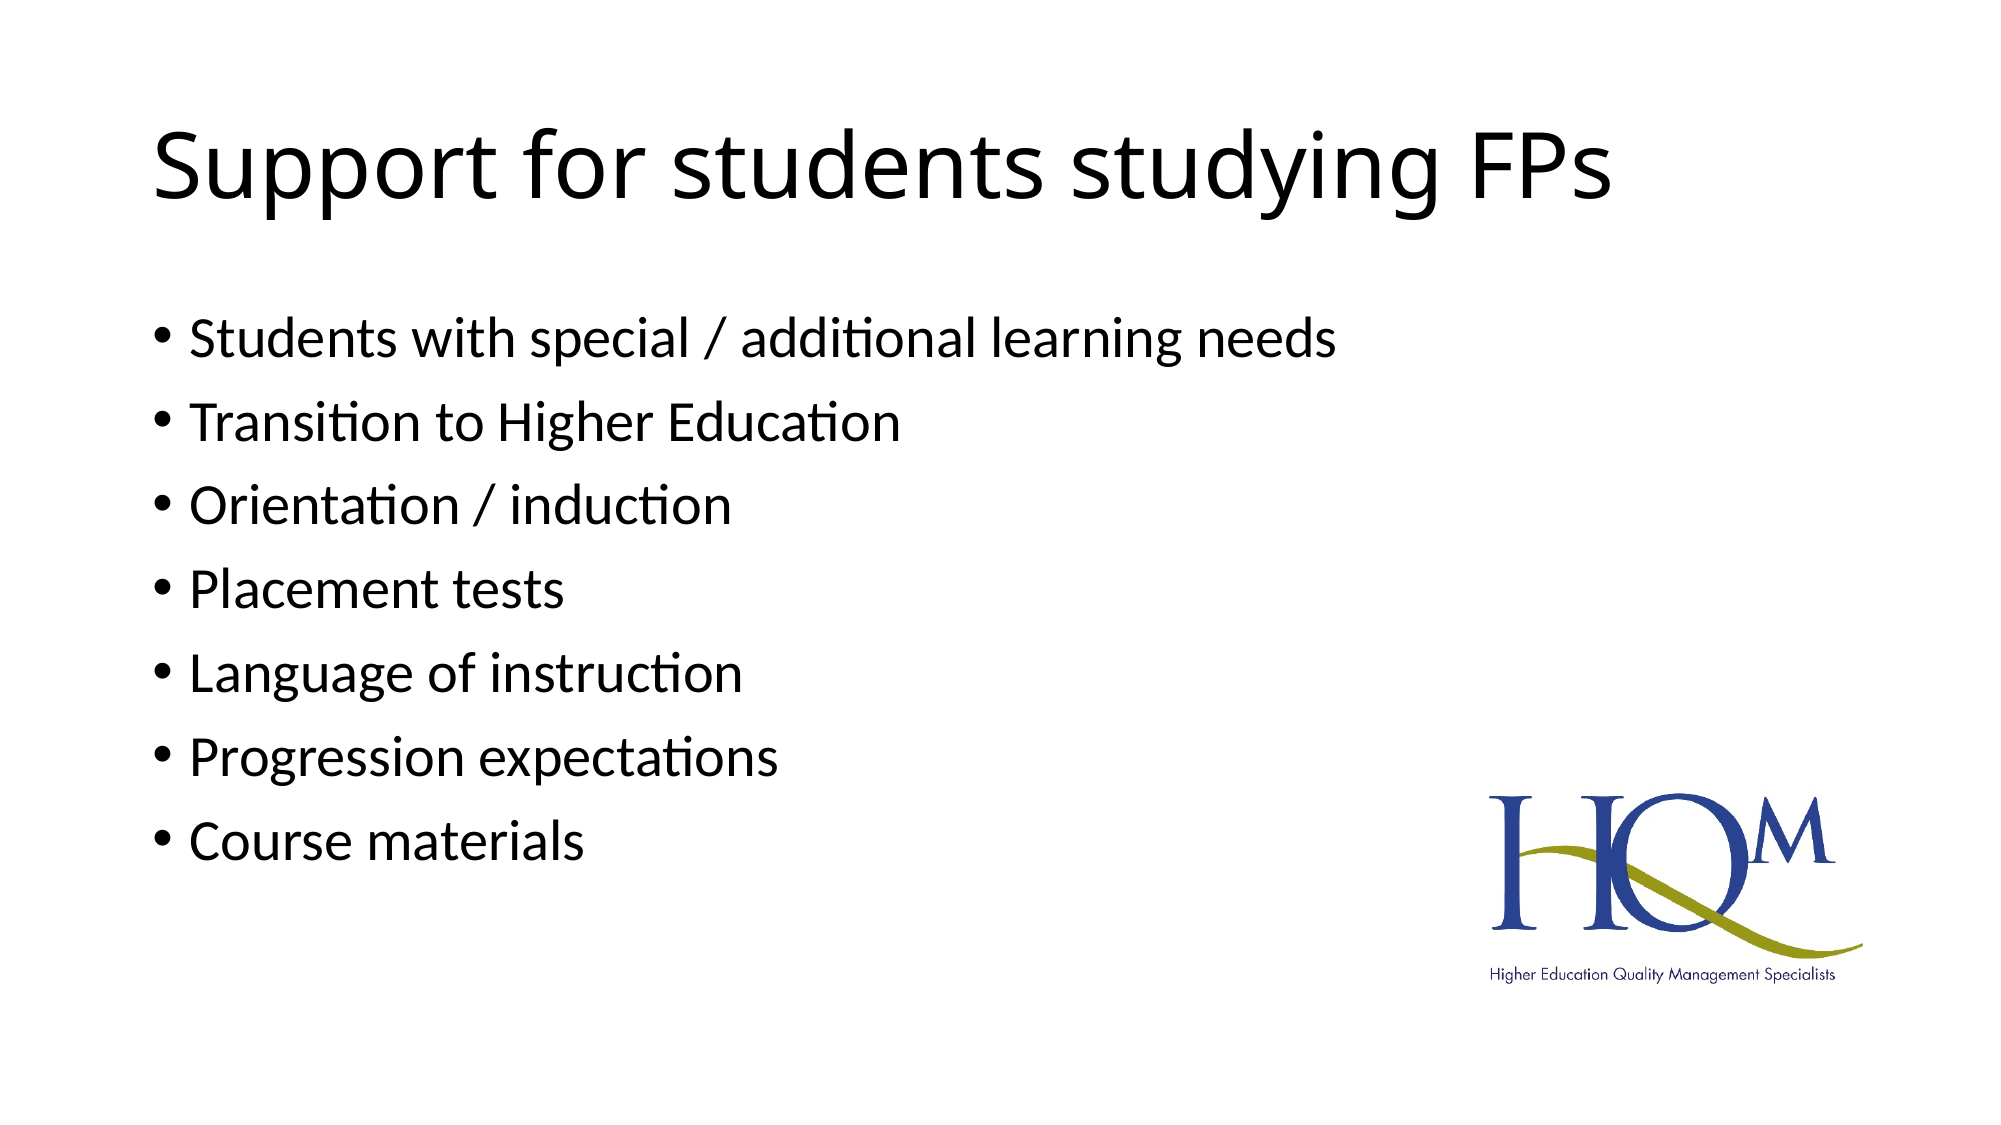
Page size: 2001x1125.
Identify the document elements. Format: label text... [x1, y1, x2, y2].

list Students with special / additional learning needs Transition to Higher Education Orientation / induction Placement tests Language of instruction Progression expectations Course materials [137, 299, 1863, 1014]
title Support for students studying FPs [137, 59, 1863, 278]
